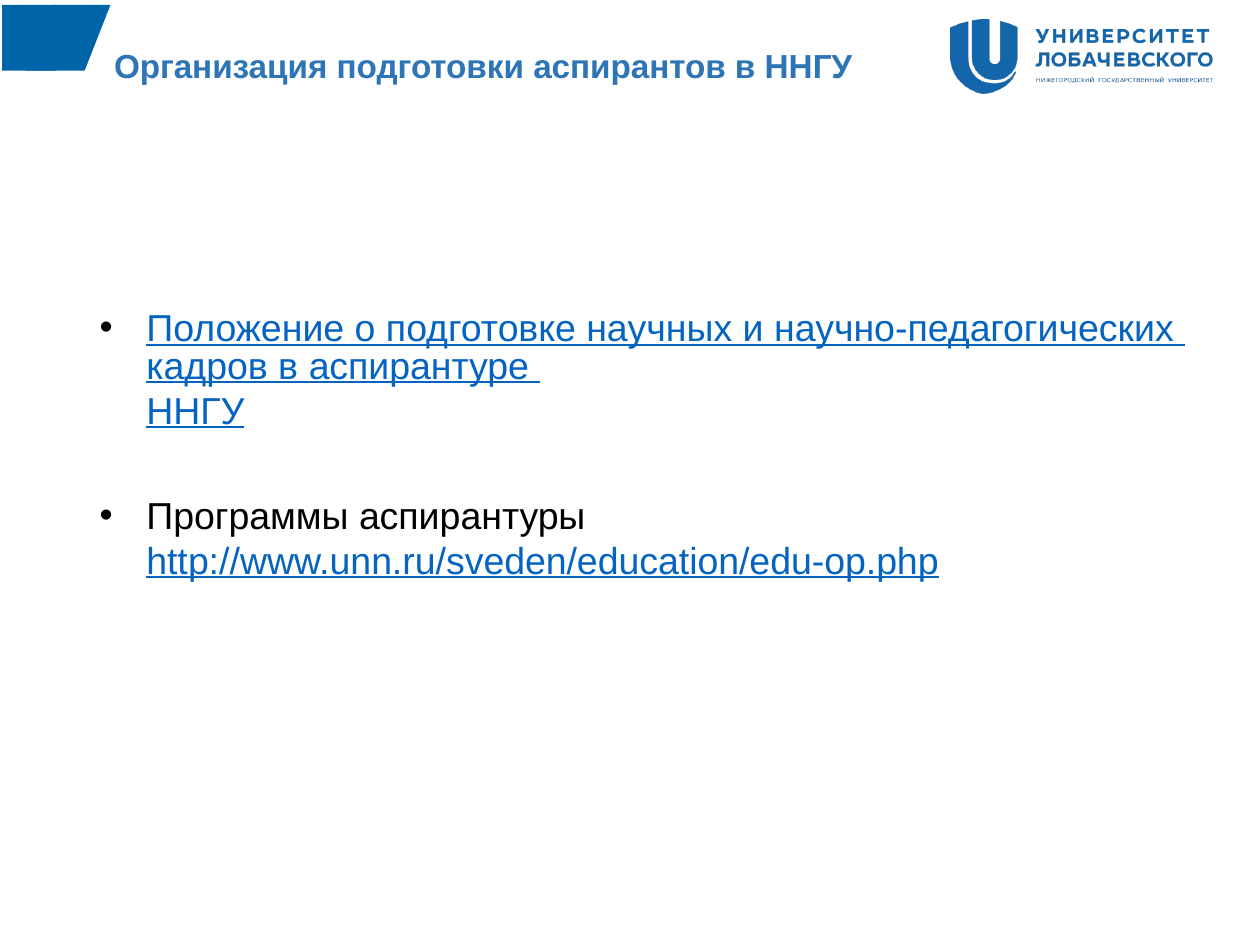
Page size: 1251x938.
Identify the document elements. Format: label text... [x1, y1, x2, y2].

text_box Положение о подготовке научных и научно-педагогических кадров в аспирантуре ННГУ Программы аспирантуры http://www.unn.ru/sveden/education/edu-op.php [84, 296, 1216, 657]
text_box [56, 4, 111, 71]
picture [949, 19, 1214, 94]
text_box Организация подготовки аспирантов в ННГУ [99, 38, 944, 93]
text_box [2, 4, 56, 71]
